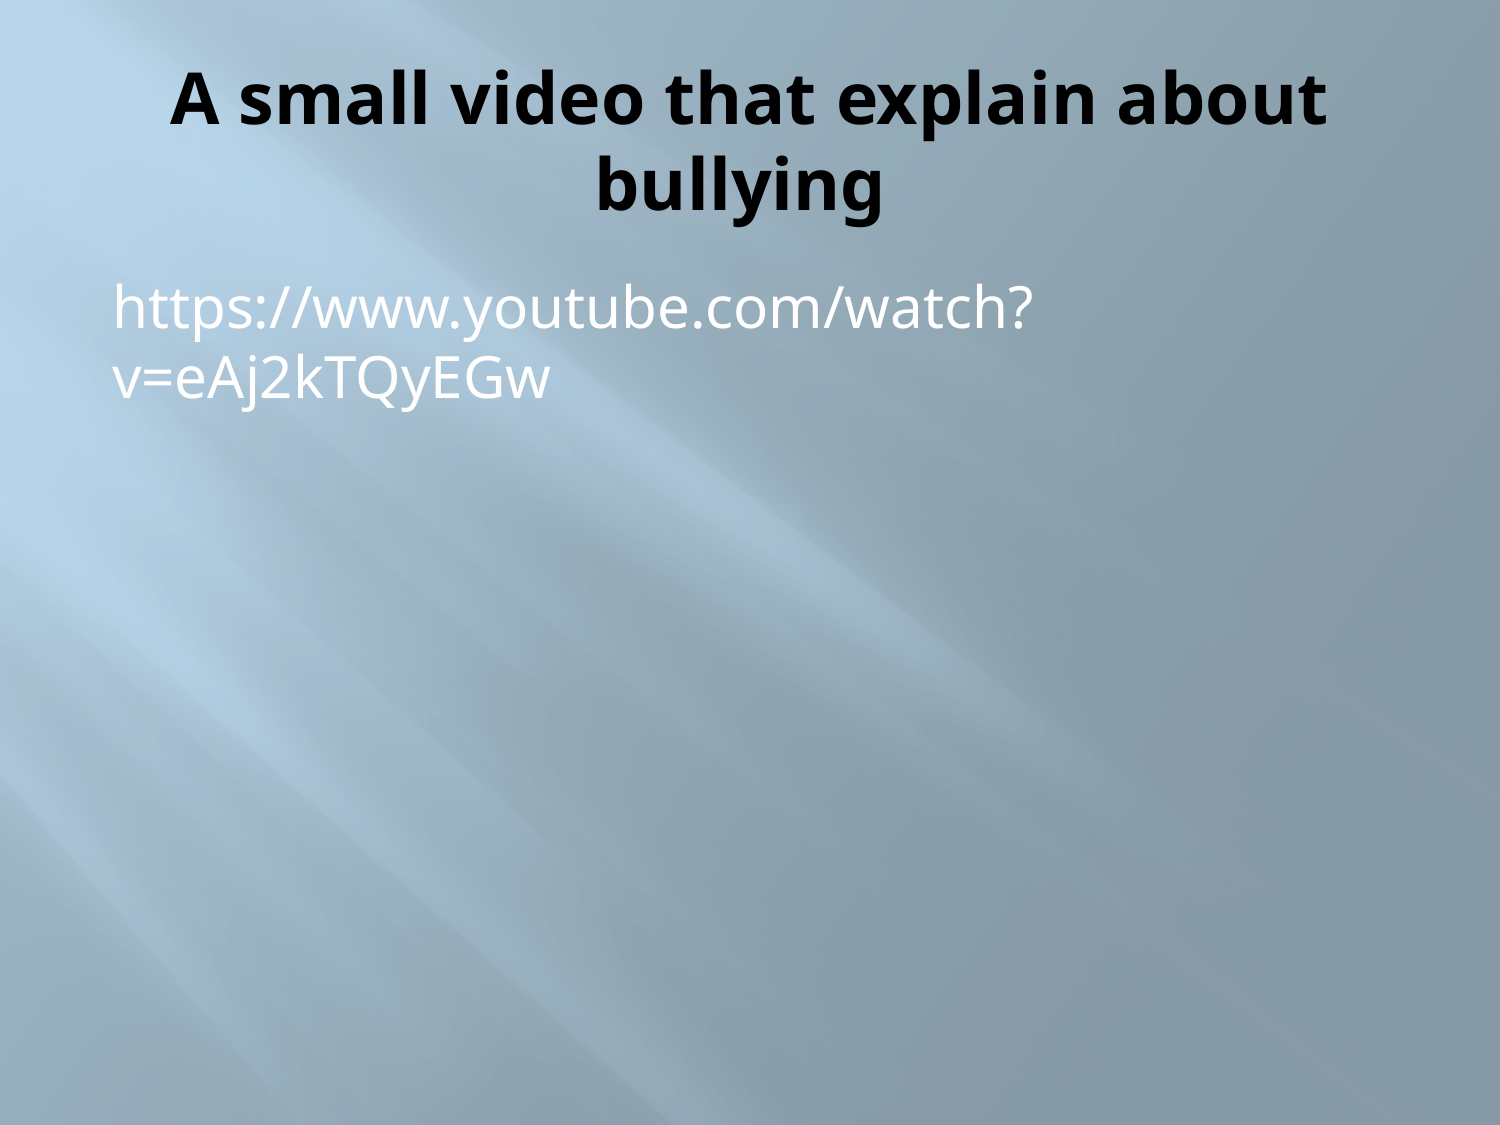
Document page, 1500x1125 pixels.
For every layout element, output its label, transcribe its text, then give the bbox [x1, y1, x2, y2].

list https://www.youtube.com/watch?v=eAj2kTQyEGw [75, 262, 1425, 1035]
title A small video that explain about bullying [75, 45, 1425, 233]
